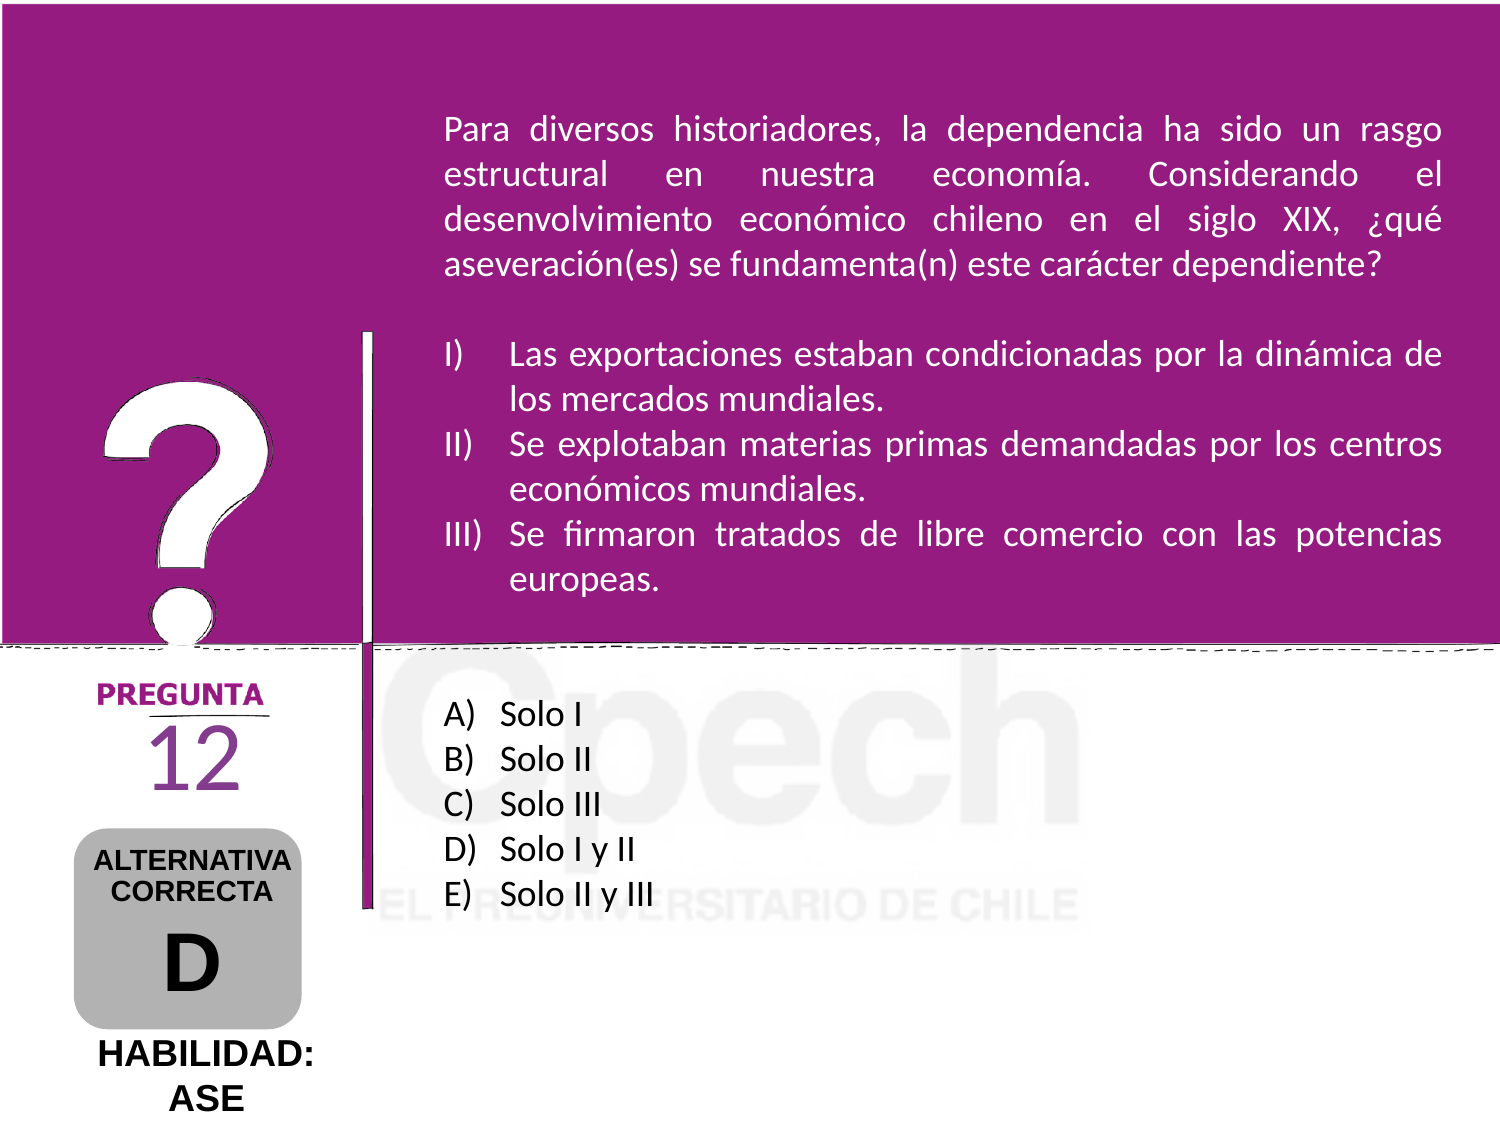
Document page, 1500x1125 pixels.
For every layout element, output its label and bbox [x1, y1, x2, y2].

picture [0, 0, 1500, 1125]
text_box [73, 828, 311, 1030]
